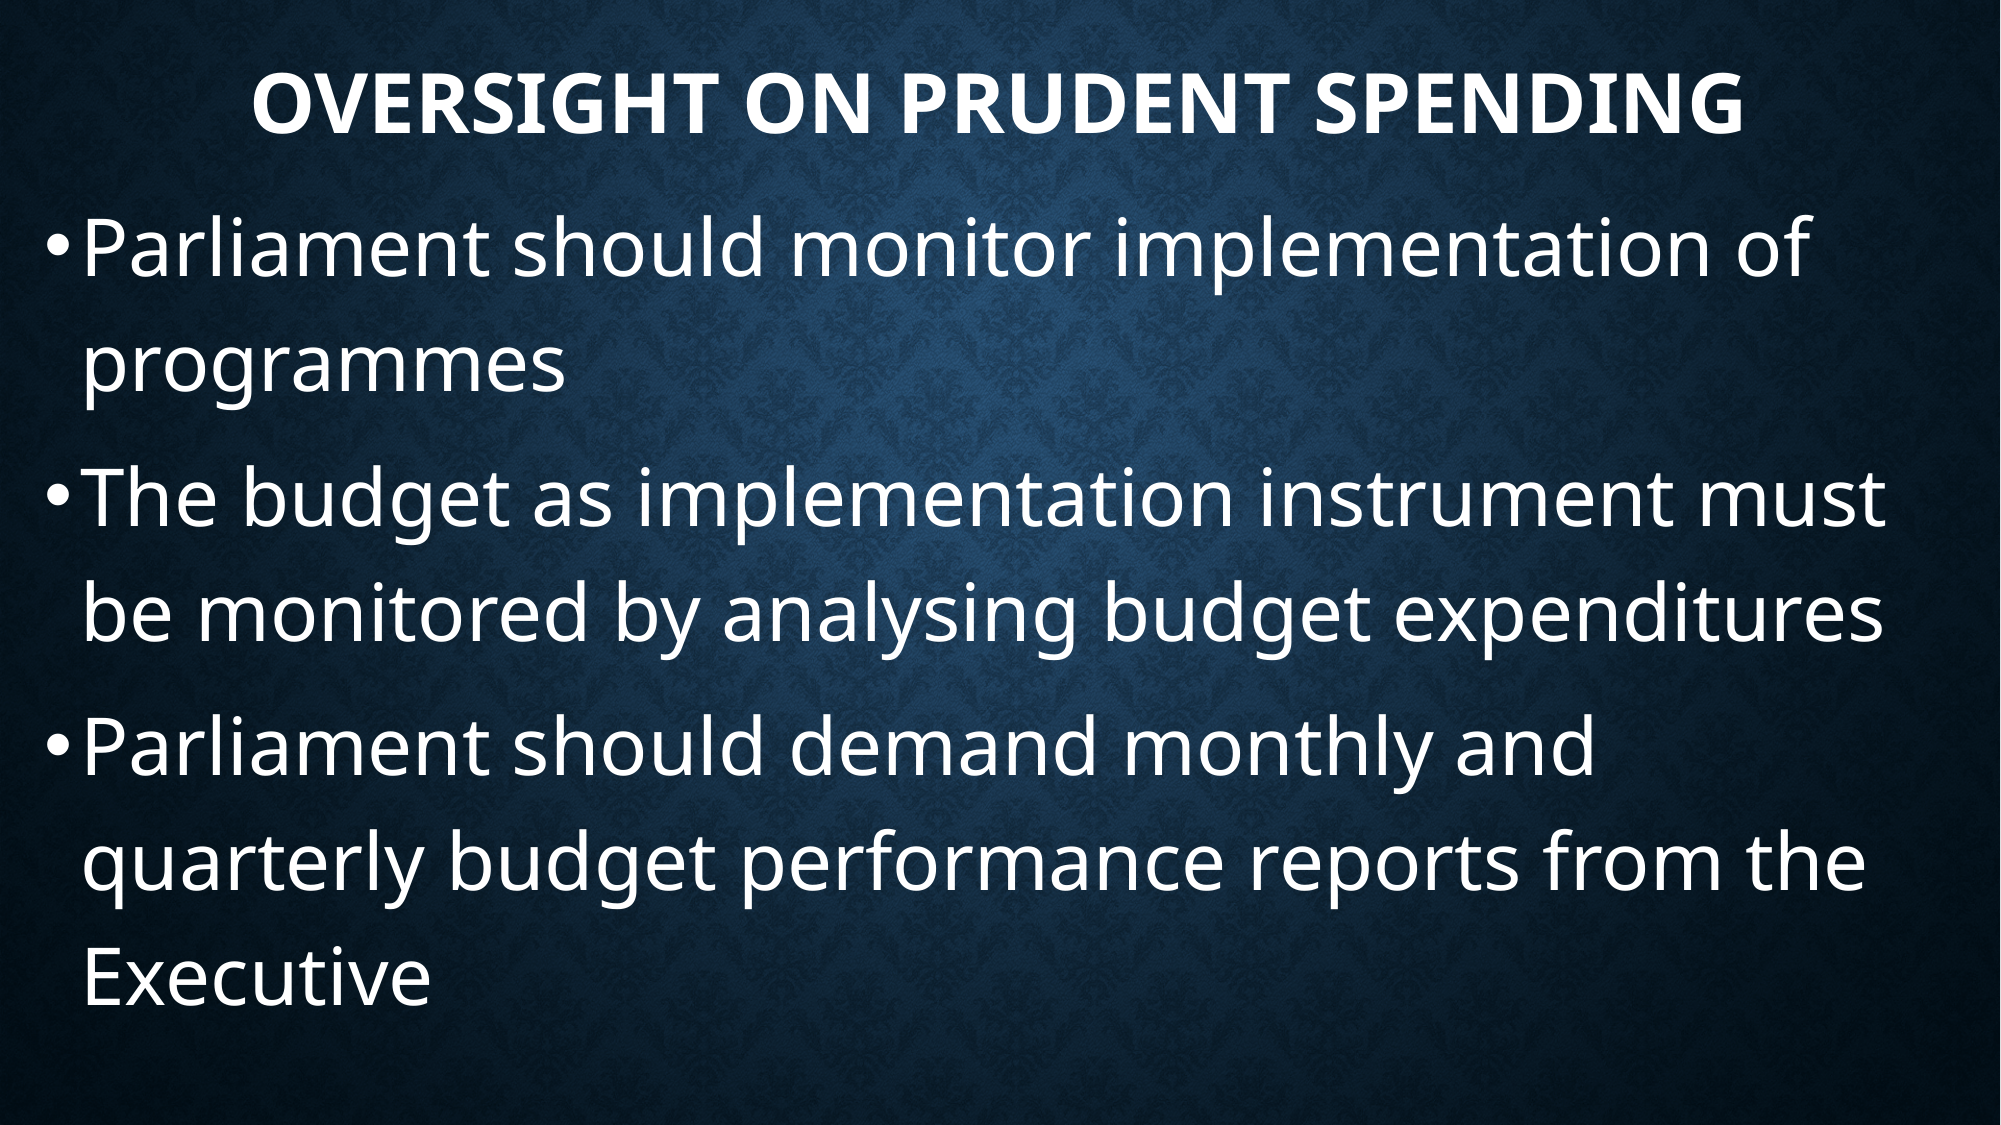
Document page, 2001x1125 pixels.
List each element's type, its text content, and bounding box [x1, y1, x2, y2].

list Parliament should monitor implementation of programmes The budget as implementation instrument must be monitored by analysing budget expenditures Parliament should demand monthly and quarterly budget performance reports from the Executive [29, 169, 1968, 1109]
title Oversight on prudent spending [149, 16, 1849, 169]
